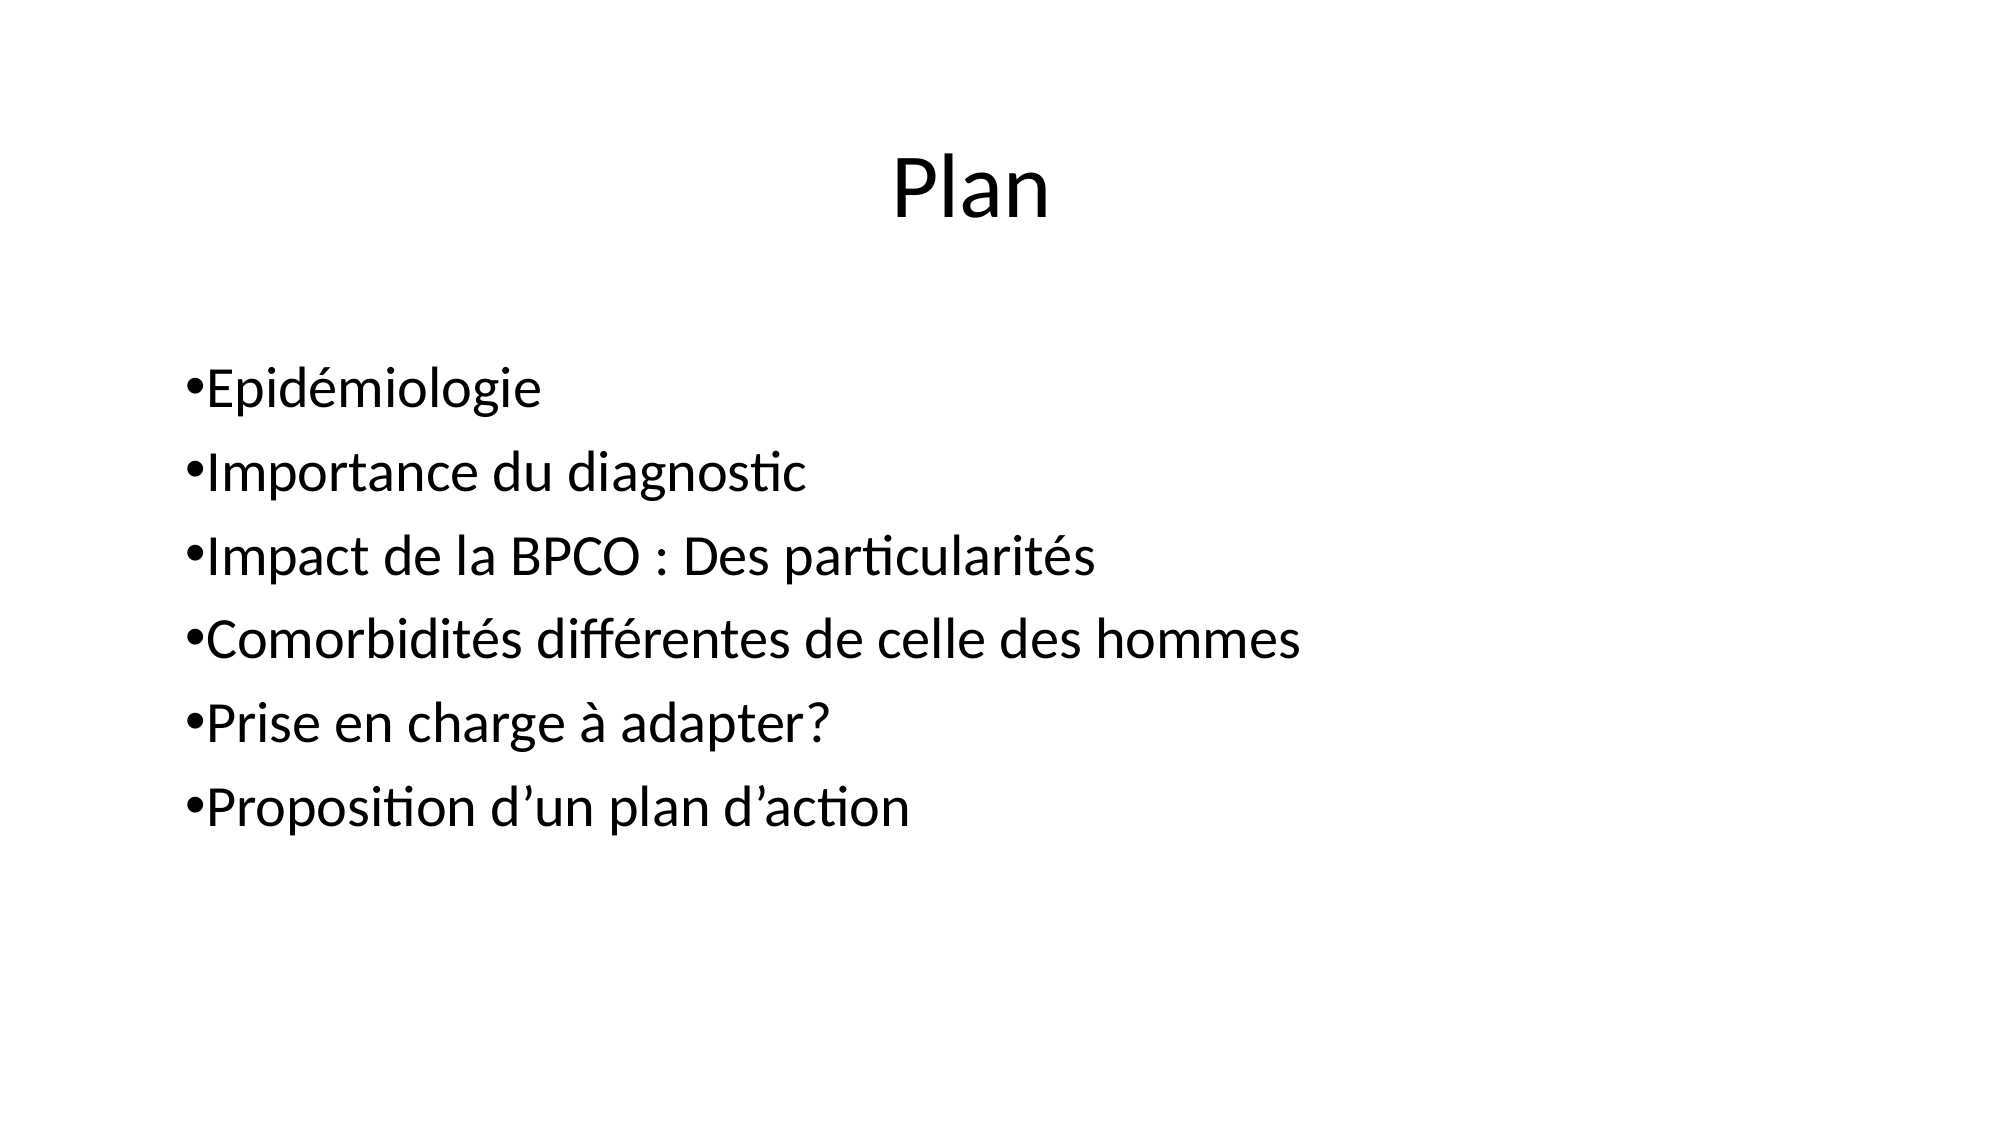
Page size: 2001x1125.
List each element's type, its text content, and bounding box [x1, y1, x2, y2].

text_box Plan [324, 79, 1619, 297]
text_box Epidémiologie Importance du diagnostic Impact de la BPCO : Des particularités Comorbidités différentes de celle des hommes Prise en charge à adapter? Proposition d’un plan d’action [141, 251, 1585, 966]
